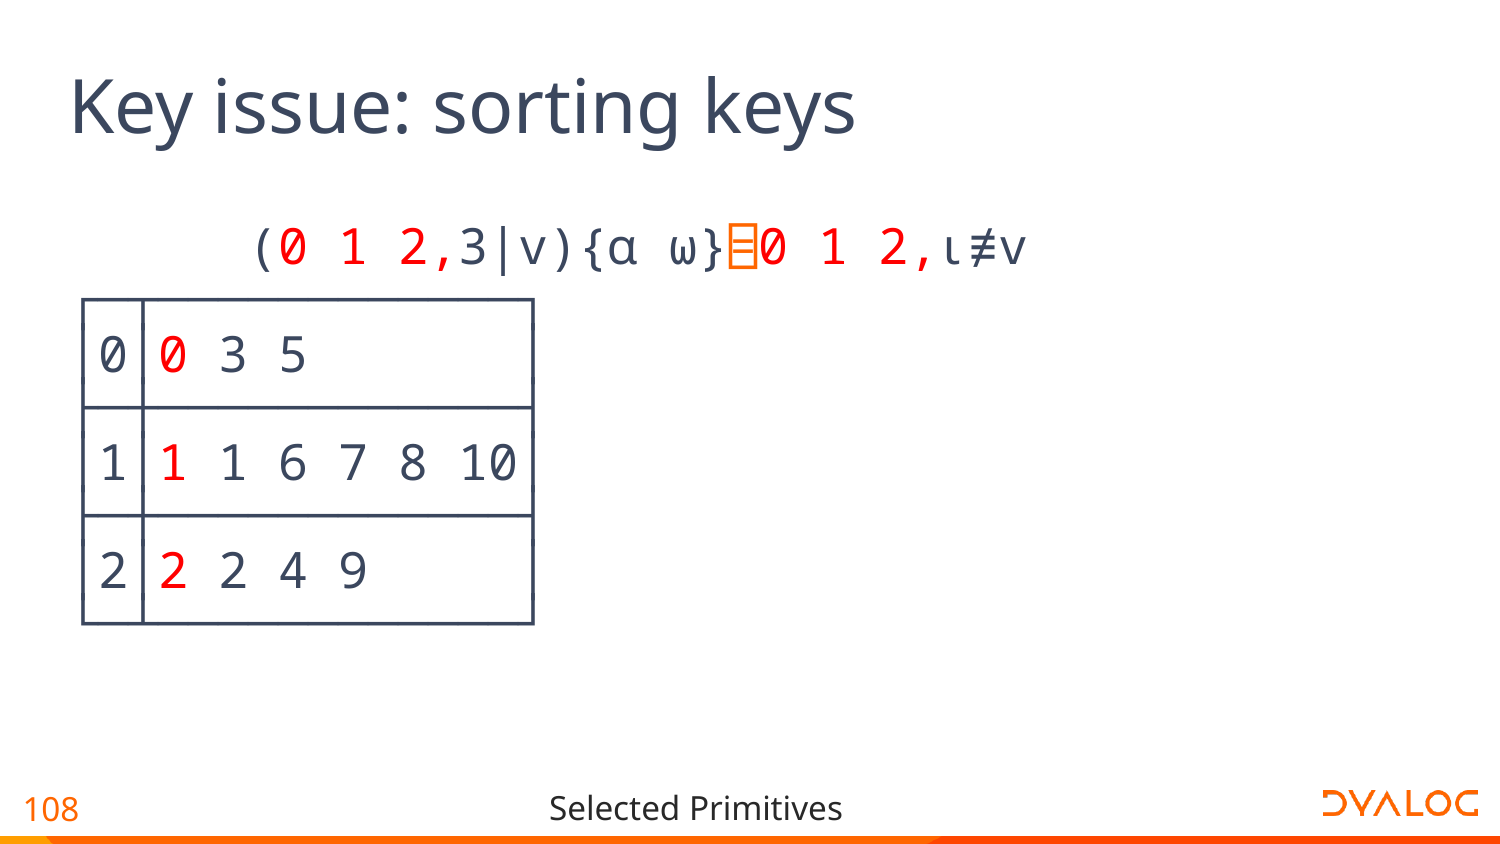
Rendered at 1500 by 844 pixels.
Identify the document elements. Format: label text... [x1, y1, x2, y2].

title Key issue: sorting keys [53, 43, 1453, 157]
picture [0, 836, 1500, 844]
picture [1323, 790, 1478, 816]
list (0 1 2,3|v){⍺ ⍵}⌸0 1 2,⍳≢v ┌─┬────────────┐ │0│0 3 5 │ ├─┼────────────┤ │1│1 1 6 7 8 10│ ├─┼────────────┤ │2│2 2 4 9 │ └─┴────────────┘ [53, 207, 1453, 740]
